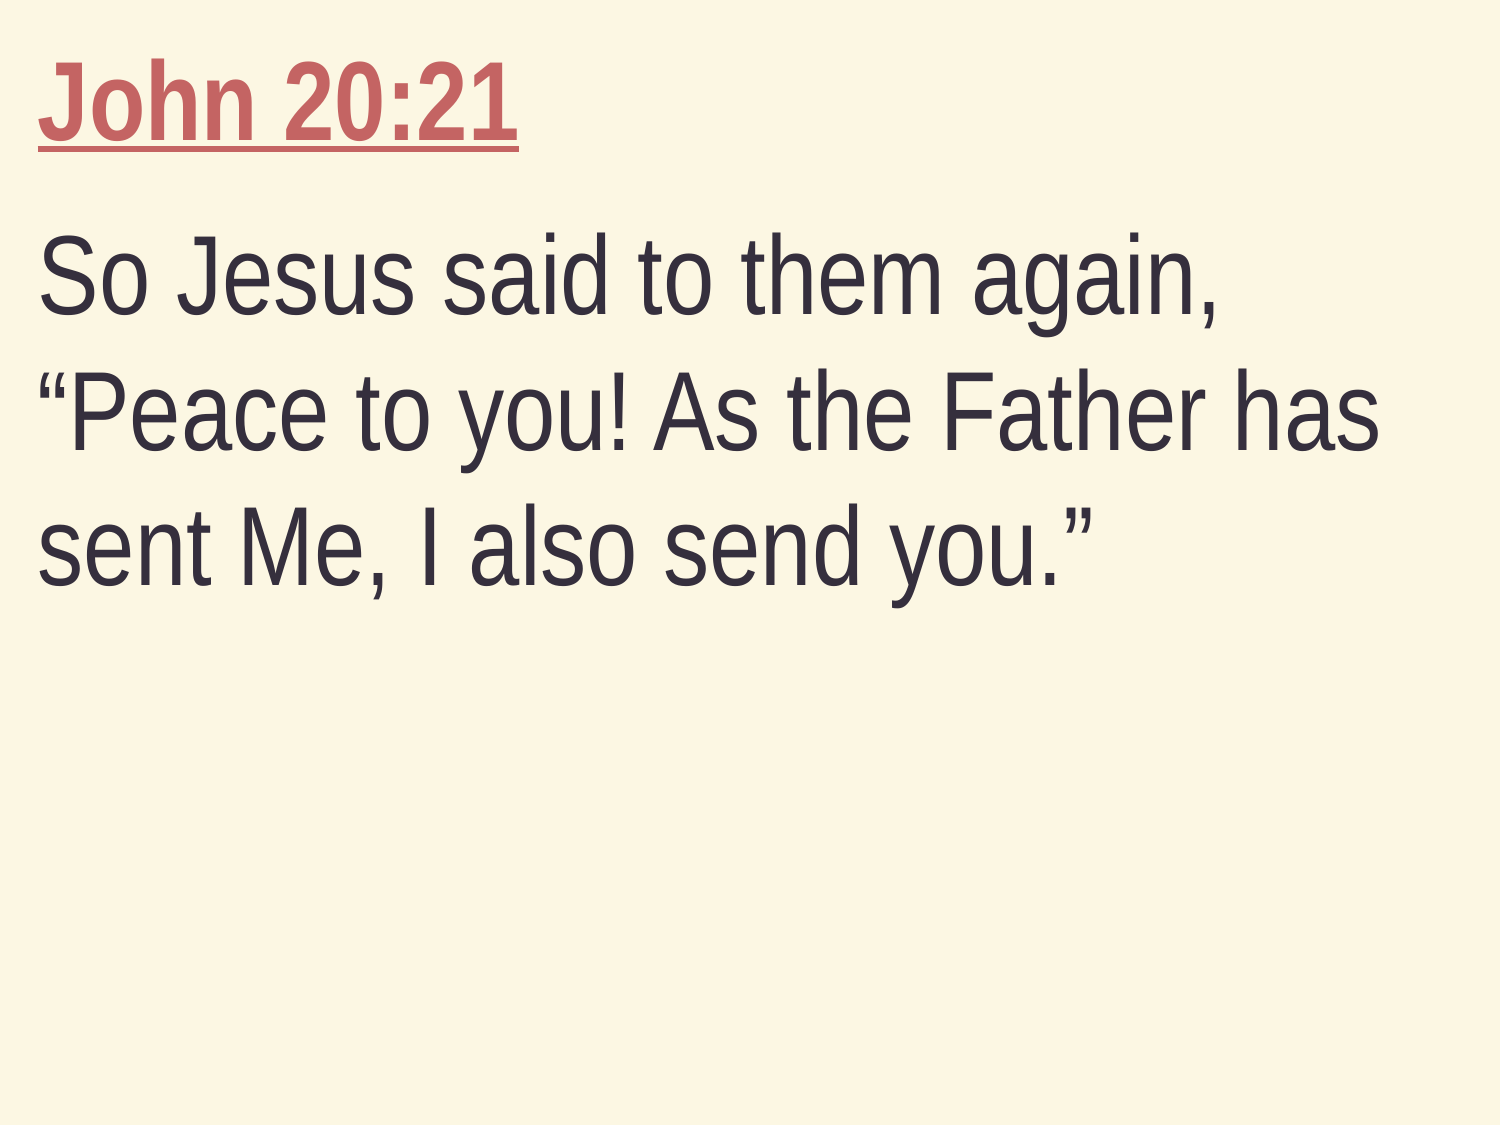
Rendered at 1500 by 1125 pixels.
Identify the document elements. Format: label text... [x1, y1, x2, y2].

text_box John 20:21 So Jesus said to them again, “Peace to you! As the Father has sent Me, I also send you.” [22, 20, 1472, 615]
